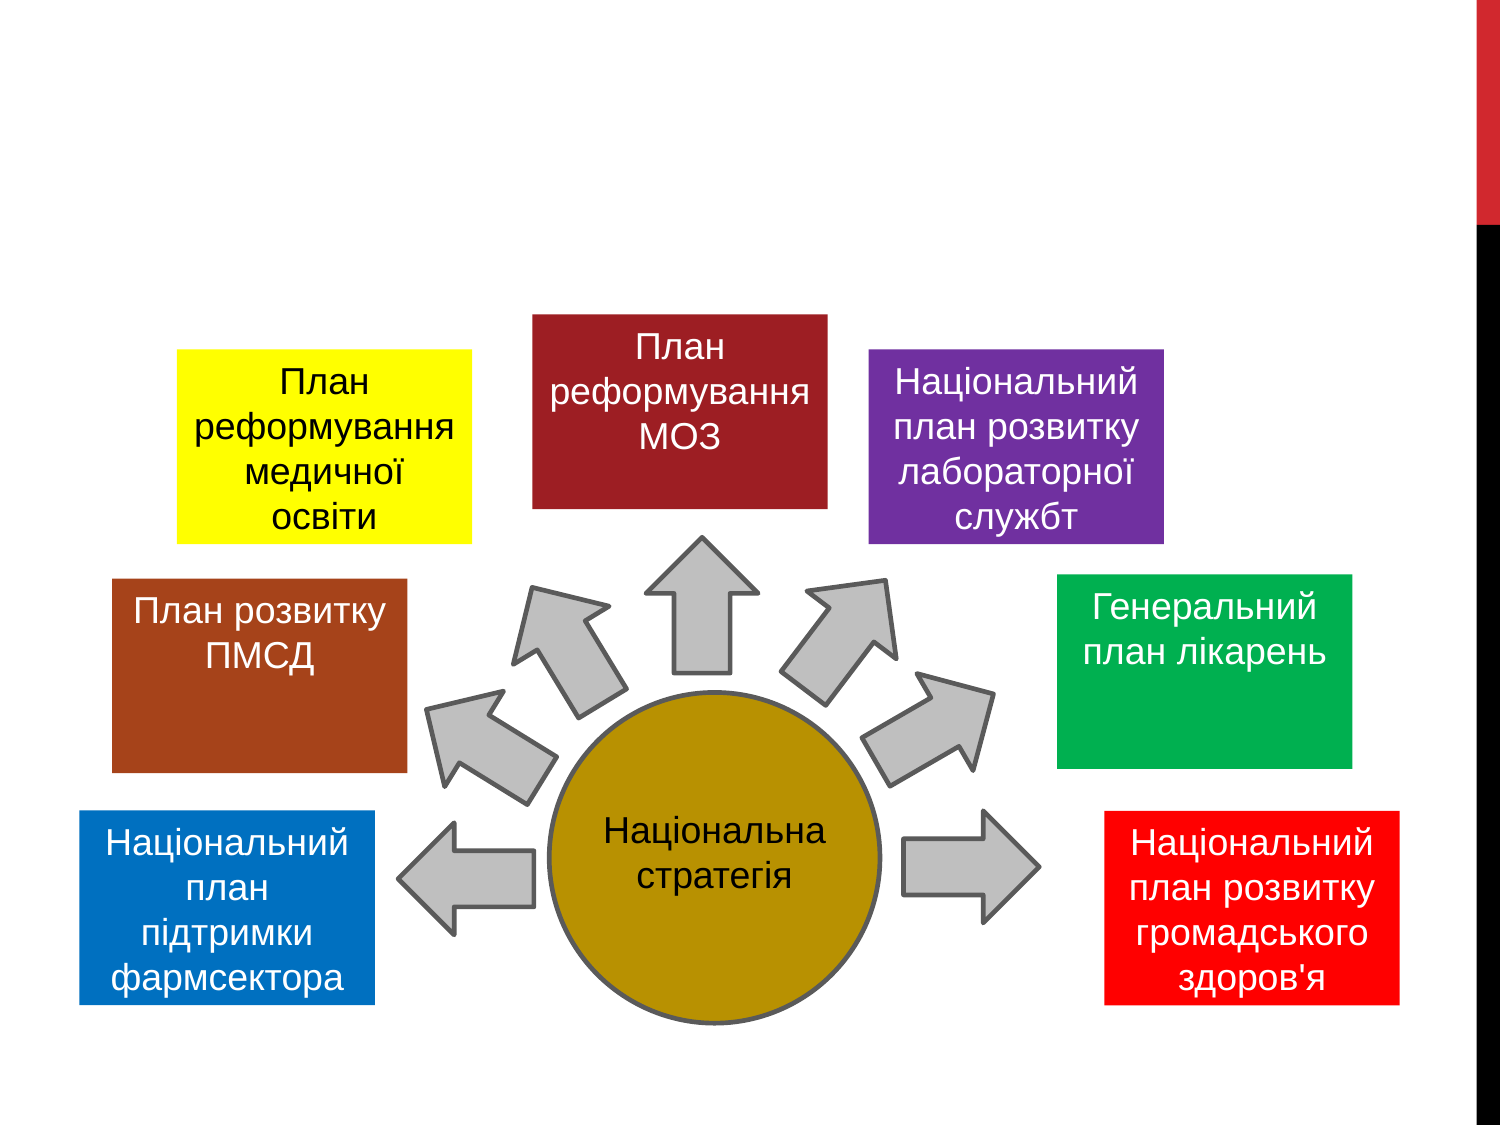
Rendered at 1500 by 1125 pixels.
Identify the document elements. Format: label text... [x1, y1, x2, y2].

text_box [510, 585, 629, 721]
text_box [778, 577, 899, 708]
text_box [424, 688, 559, 807]
text_box План реформування МОЗ [532, 314, 828, 510]
text_box Національний план розвитку лабораторної службт [868, 349, 1164, 545]
text_box Національна стратегія [584, 798, 845, 904]
text_box Національний план підтримки фармсектора [79, 810, 375, 1006]
text_box Національний план розвитку громадського здоров'я [1104, 810, 1400, 1006]
text_box [395, 820, 537, 938]
text_box [901, 808, 1042, 926]
text_box Генеральний план лікарень [1057, 574, 1353, 769]
text_box [859, 671, 996, 789]
text_box [546, 690, 883, 1026]
text_box [643, 534, 761, 676]
text_box План розвитку ПМСД [112, 578, 408, 774]
text_box План реформування медичної освіти [176, 349, 473, 545]
